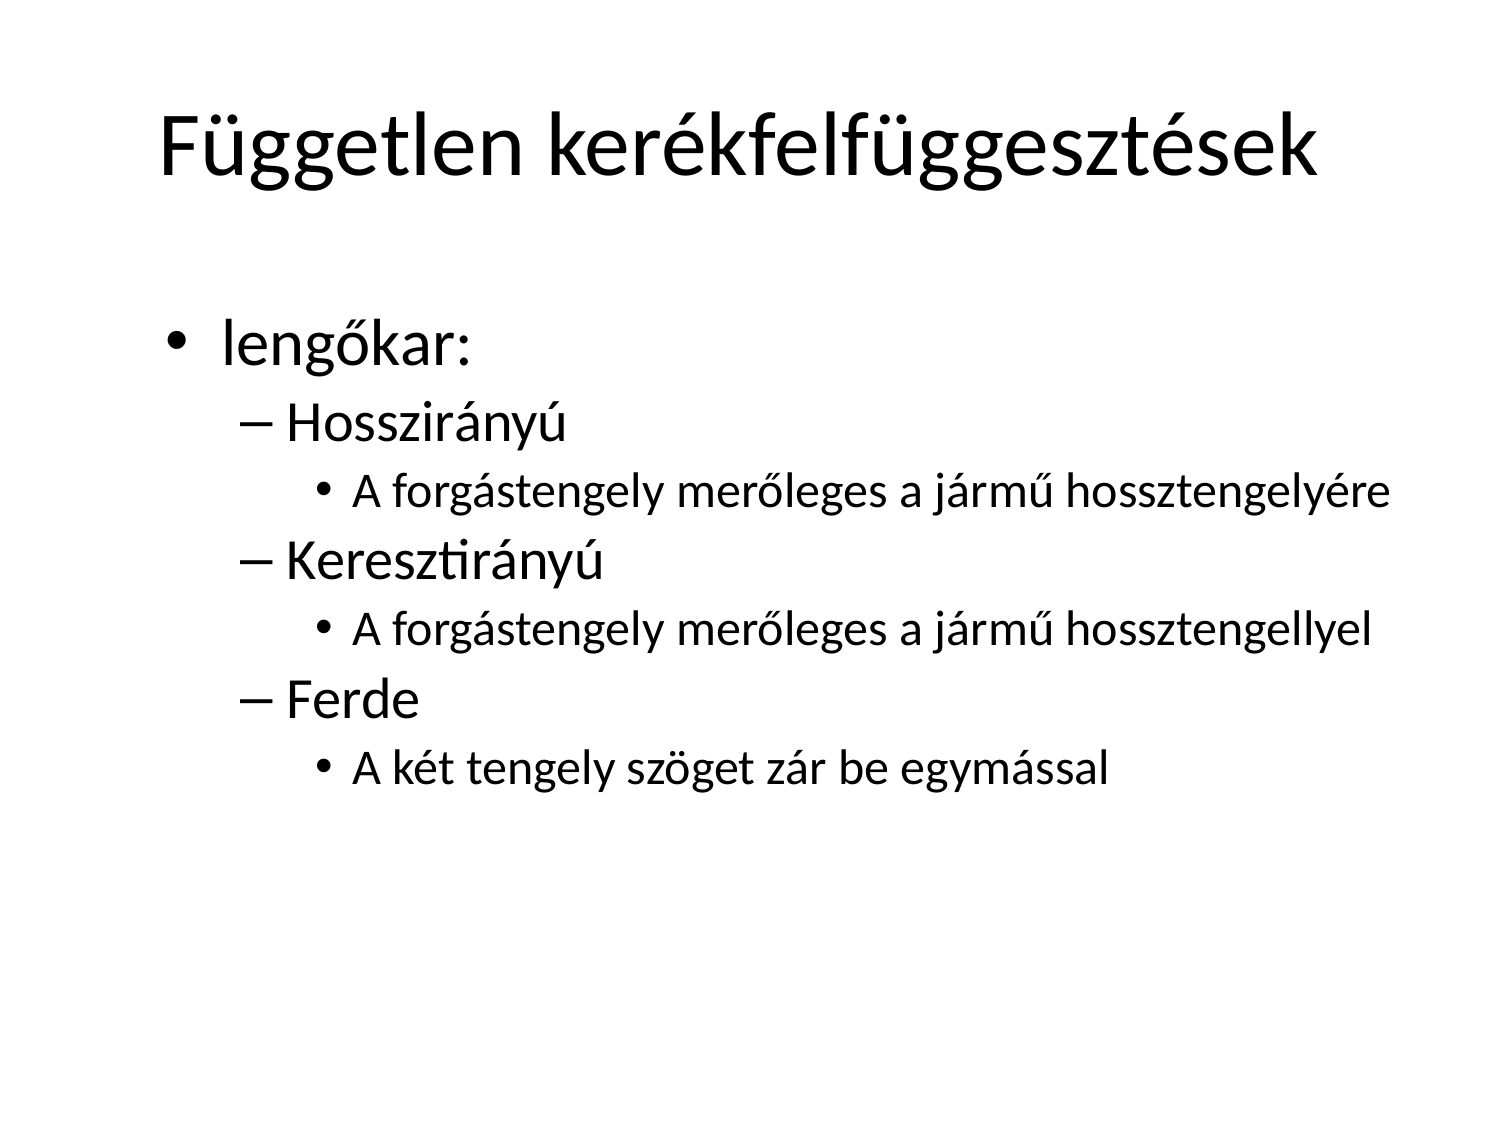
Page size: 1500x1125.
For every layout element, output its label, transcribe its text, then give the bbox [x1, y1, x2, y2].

title Független kerékfelfüggesztések [75, 45, 1425, 233]
list lengőkar: Hosszirányú A forgástengely merőleges a jármű hossztengelyére Keresztirányú A forgástengely merőleges a jármű hossztengellyel Ferde A két tengely szöget zár be egymással [150, 299, 1425, 975]
